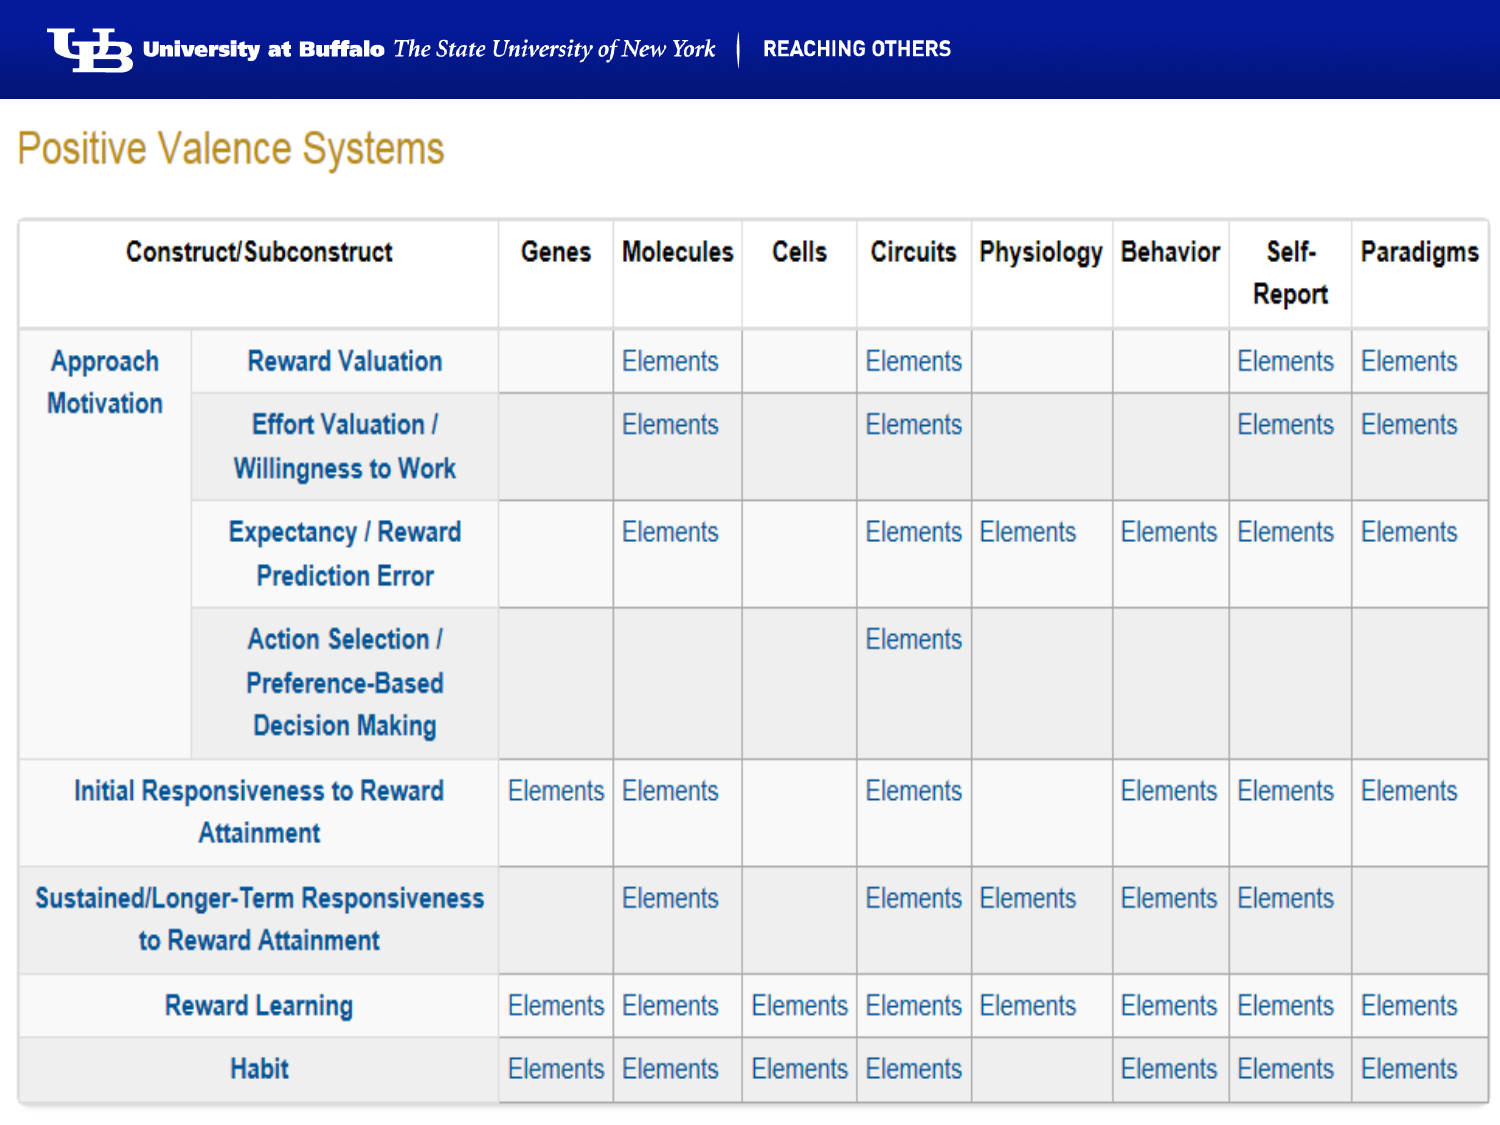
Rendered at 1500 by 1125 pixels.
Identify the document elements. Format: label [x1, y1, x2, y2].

list [0, 99, 1500, 1125]
picture [0, 0, 1500, 99]
